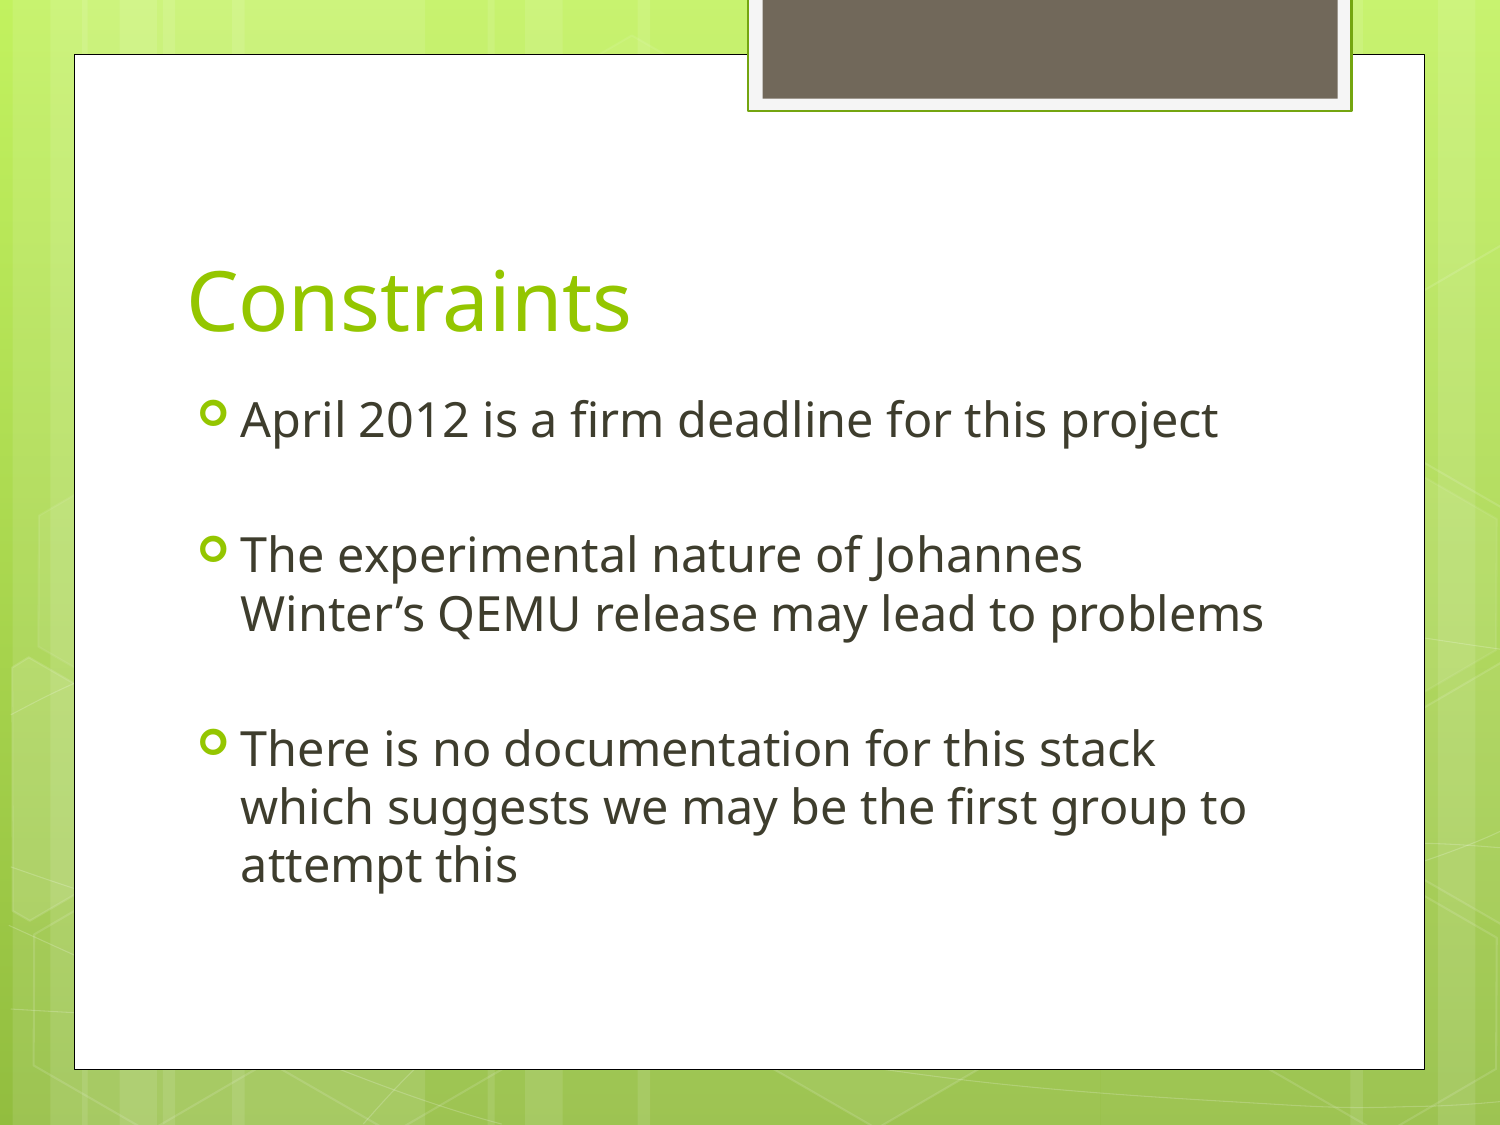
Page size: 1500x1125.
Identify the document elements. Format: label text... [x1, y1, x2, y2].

title Constraints [171, 168, 1324, 357]
list April 2012 is a firm deadline for this project The experimental nature of Johannes Winter’s QEMU release may lead to problems There is no documentation for this stack which suggests we may be the first group to attempt this [171, 381, 1283, 957]
